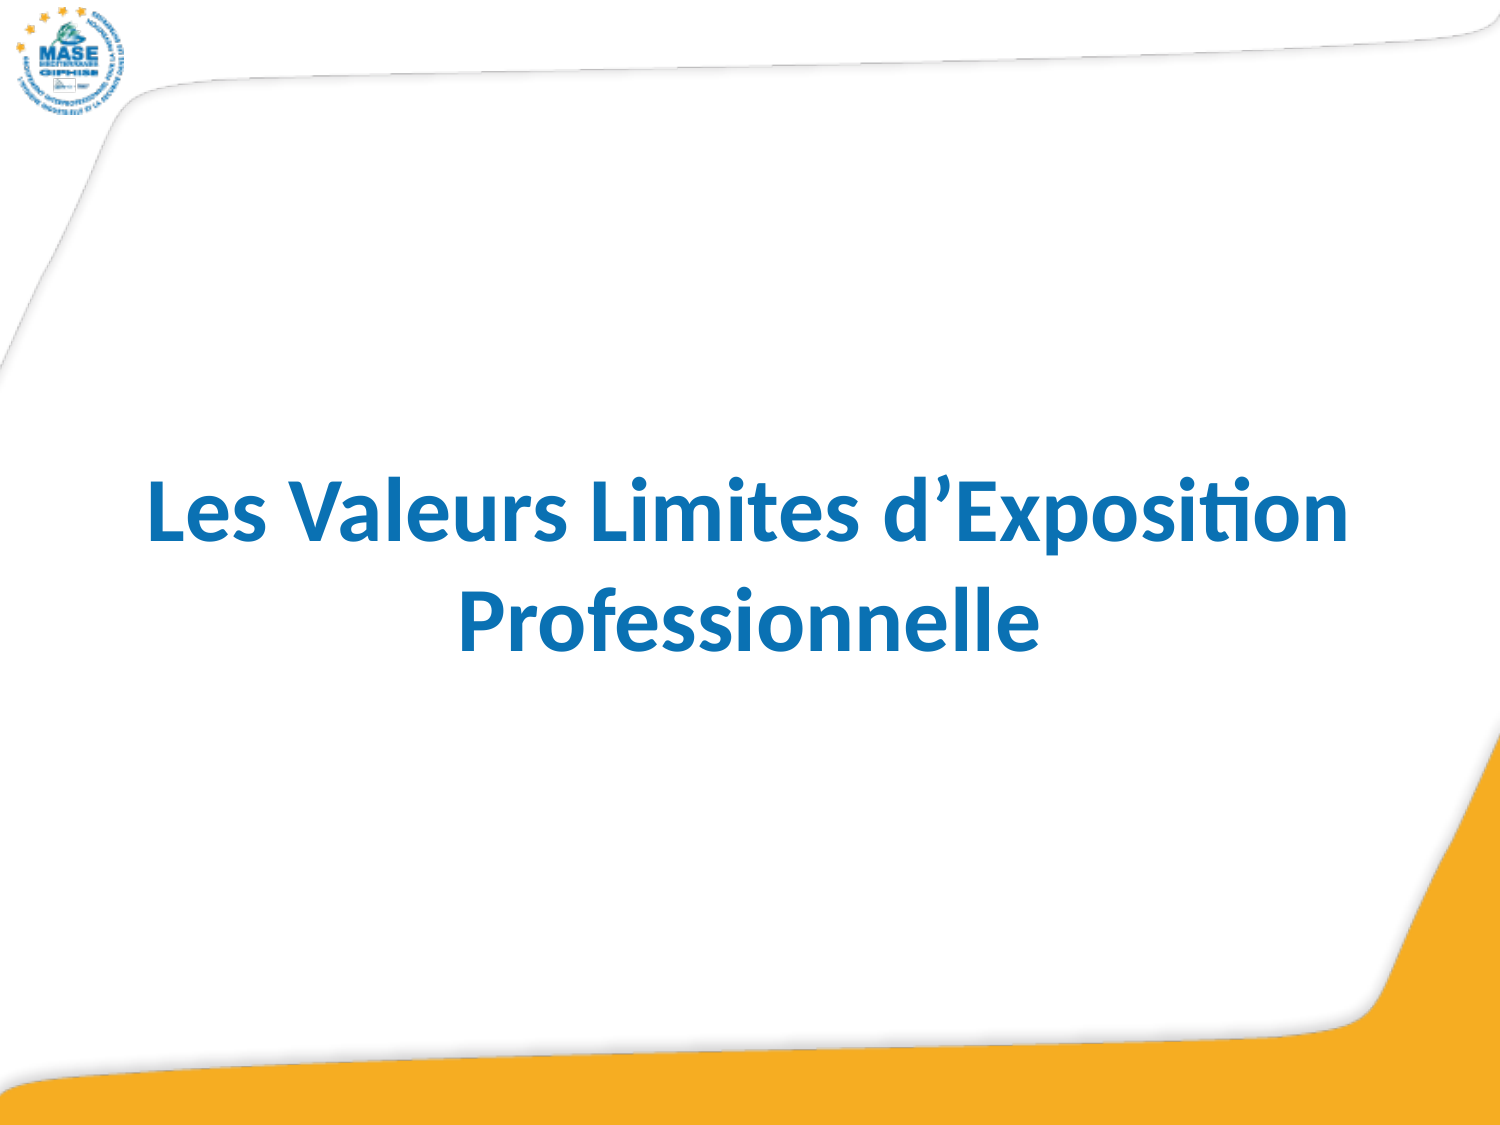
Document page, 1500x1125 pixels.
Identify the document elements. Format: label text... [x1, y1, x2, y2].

picture [0, 0, 1500, 1125]
title Les Valeurs Limites d’Exposition Professionnelle [112, 439, 1388, 681]
